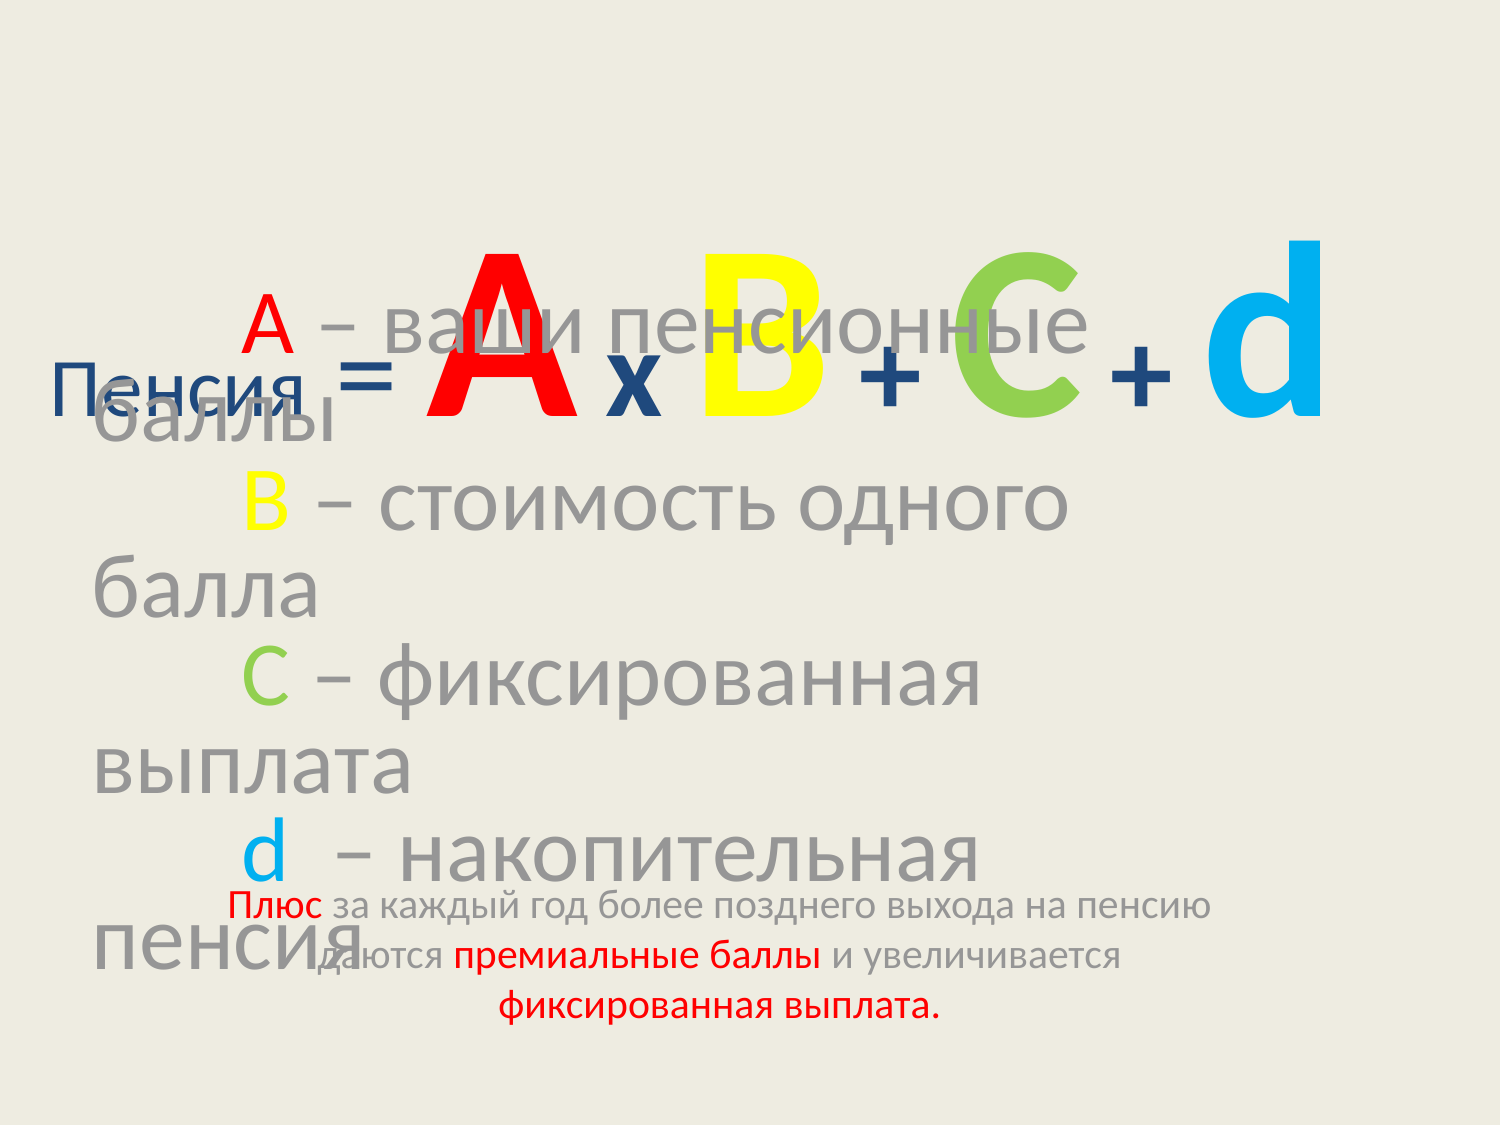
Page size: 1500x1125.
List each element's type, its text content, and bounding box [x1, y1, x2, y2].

text_box Пенсия = А х В + С + d [35, 196, 1465, 438]
text_box Плюс за каждый год более позднего выхода на пенсию даются премиальные баллы и увеличивается фиксированная выплата. [194, 869, 1245, 988]
text_box А – ваши пенсионные баллы В – стоимость одного балла С – фиксированная выплата d – накопительная пенсия [76, 491, 1293, 780]
